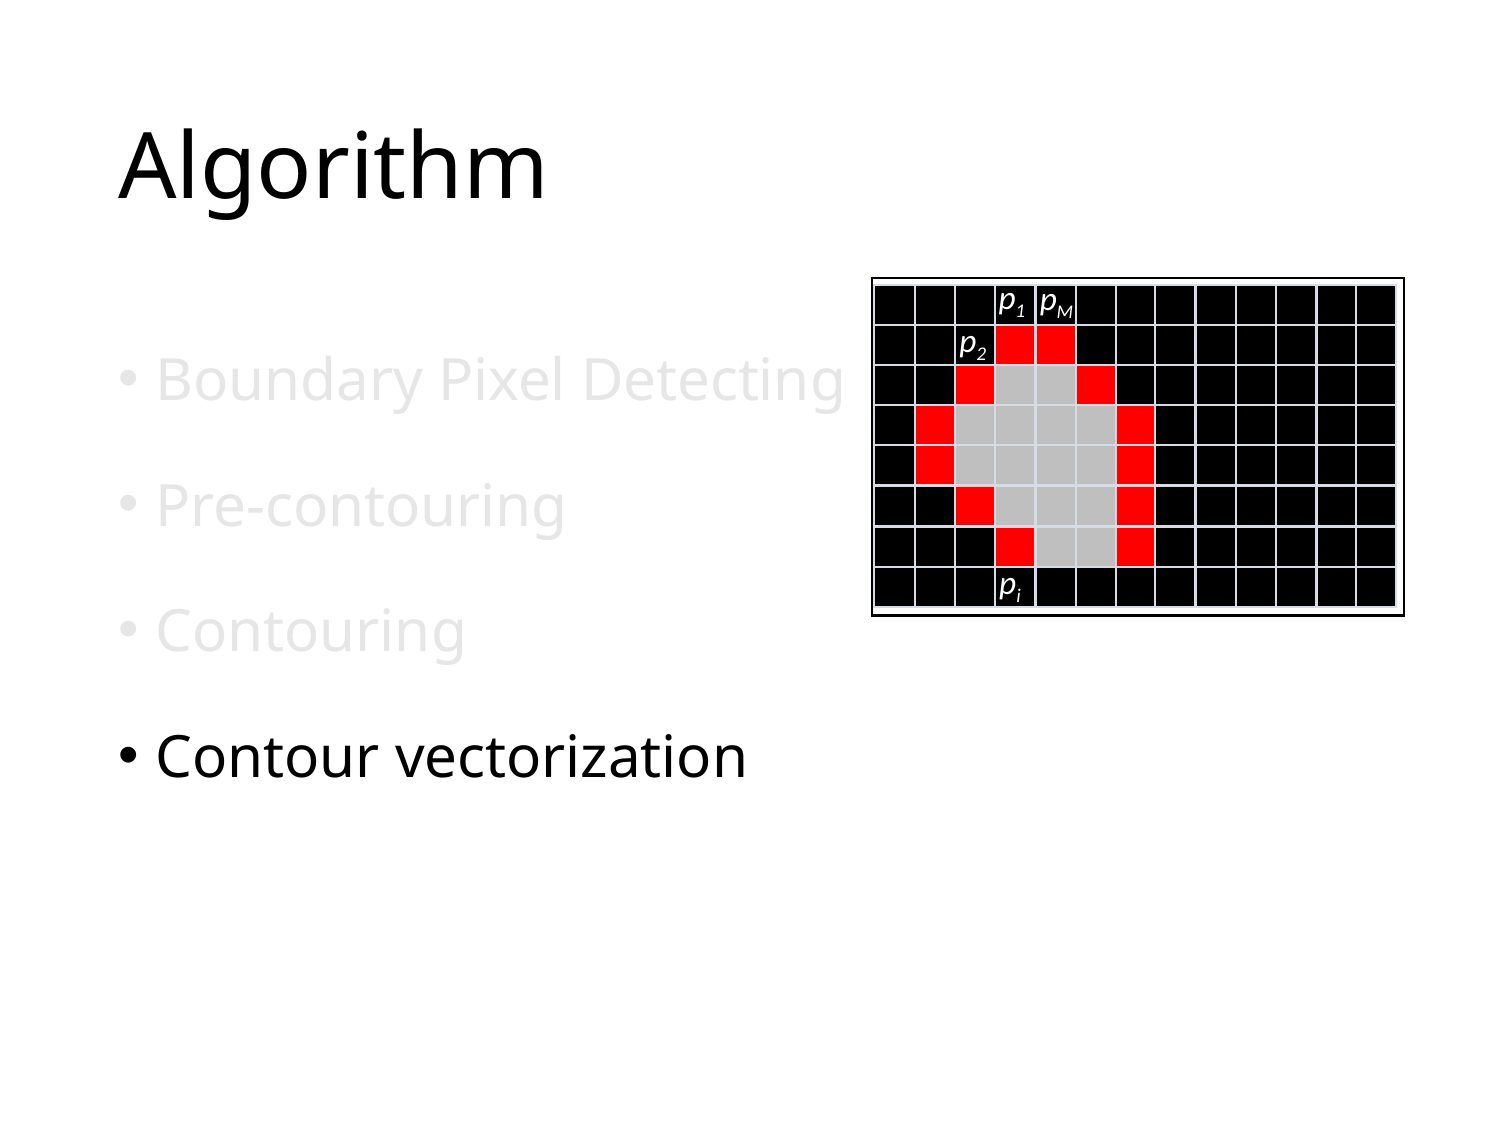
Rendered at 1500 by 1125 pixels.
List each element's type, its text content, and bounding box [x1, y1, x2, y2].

text_box [1115, 364, 1154, 404]
text_box p2 [944, 311, 1016, 372]
text_box [1355, 326, 1397, 364]
text_box [873, 566, 914, 608]
text_box [1235, 526, 1275, 566]
text_box [1194, 364, 1235, 404]
text_box [1154, 326, 1194, 364]
text_box [1355, 284, 1397, 326]
text_box [1035, 364, 1075, 404]
text_box [954, 526, 994, 566]
text_box [1016, 329, 1035, 364]
text_box [954, 444, 994, 485]
text_box [1115, 485, 1154, 526]
text_box [873, 444, 914, 485]
text_box [1075, 404, 1115, 444]
text_box [1035, 444, 1075, 485]
text_box [1154, 284, 1194, 326]
text_box [1316, 364, 1355, 404]
text_box [1235, 404, 1275, 444]
text_box [1275, 284, 1316, 326]
text_box [873, 364, 914, 404]
text_box [1154, 566, 1194, 608]
text_box [914, 364, 954, 404]
text_box [873, 404, 914, 444]
text_box [914, 404, 954, 444]
text_box [1075, 566, 1115, 608]
text_box [1275, 326, 1316, 364]
text_box [1075, 364, 1115, 404]
text_box [1355, 526, 1397, 566]
text_box [914, 326, 944, 364]
text_box [1355, 364, 1397, 404]
text_box [1235, 326, 1275, 364]
text_box [1075, 485, 1115, 526]
text_box [914, 444, 954, 485]
text_box [1275, 444, 1316, 485]
text_box [1355, 444, 1397, 485]
text_box p1 [983, 268, 1055, 329]
text_box [1056, 566, 1075, 608]
text_box [871, 277, 1405, 617]
text_box [994, 444, 1035, 485]
text_box [1235, 485, 1275, 526]
text_box [1075, 444, 1115, 485]
text_box [1235, 566, 1275, 608]
text_box [1235, 284, 1275, 326]
text_box [1194, 404, 1235, 444]
text_box [1235, 364, 1275, 404]
text_box [914, 526, 954, 566]
text_box [994, 404, 1035, 444]
text_box [1355, 566, 1397, 608]
text_box [1194, 284, 1235, 326]
text_box [1154, 364, 1194, 404]
text_box [1154, 444, 1194, 485]
text_box [1075, 330, 1115, 364]
text_box [1194, 444, 1235, 485]
text_box [1275, 364, 1316, 404]
text_box [994, 364, 1035, 404]
text_box [1194, 326, 1235, 364]
text_box [914, 485, 954, 526]
text_box [994, 485, 1035, 526]
text_box [1316, 485, 1355, 526]
text_box [1035, 404, 1075, 444]
text_box [1316, 326, 1355, 364]
text_box [1194, 526, 1235, 566]
text_box pi [984, 553, 1056, 614]
text_box [873, 526, 914, 566]
text_box [954, 566, 984, 608]
text_box [1115, 444, 1154, 485]
text_box [1115, 404, 1154, 444]
text_box [873, 485, 914, 526]
text_box [1115, 566, 1154, 608]
text_box [873, 326, 914, 364]
text_box [1035, 485, 1075, 526]
text_box [1154, 404, 1194, 444]
text_box [1115, 526, 1154, 566]
text_box [954, 404, 994, 444]
text_box [1316, 284, 1355, 326]
text_box [954, 372, 994, 404]
text_box [1355, 404, 1397, 444]
text_box pM [1024, 269, 1126, 330]
text_box [954, 485, 994, 526]
text_box [914, 566, 954, 608]
text_box [954, 284, 983, 311]
text_box [1194, 566, 1235, 608]
text_box [1126, 284, 1154, 326]
text_box [1115, 326, 1154, 364]
text_box [1316, 566, 1355, 608]
text_box [1035, 330, 1075, 364]
text_box [1194, 485, 1235, 526]
text_box [1235, 444, 1275, 485]
text_box [1316, 444, 1355, 485]
text_box [1316, 526, 1355, 566]
text_box [1275, 485, 1316, 526]
text_box [1275, 404, 1316, 444]
text_box [1075, 526, 1115, 566]
text_box [873, 284, 914, 326]
text_box [914, 284, 954, 326]
text_box [1275, 526, 1316, 566]
title Algorithm [103, 59, 1397, 278]
text_box [1316, 404, 1355, 444]
text_box [1154, 485, 1194, 526]
text_box [1275, 566, 1316, 608]
text_box [1035, 526, 1075, 566]
text_box [1355, 485, 1397, 526]
text_box [994, 526, 1035, 553]
text_box [1154, 526, 1194, 566]
